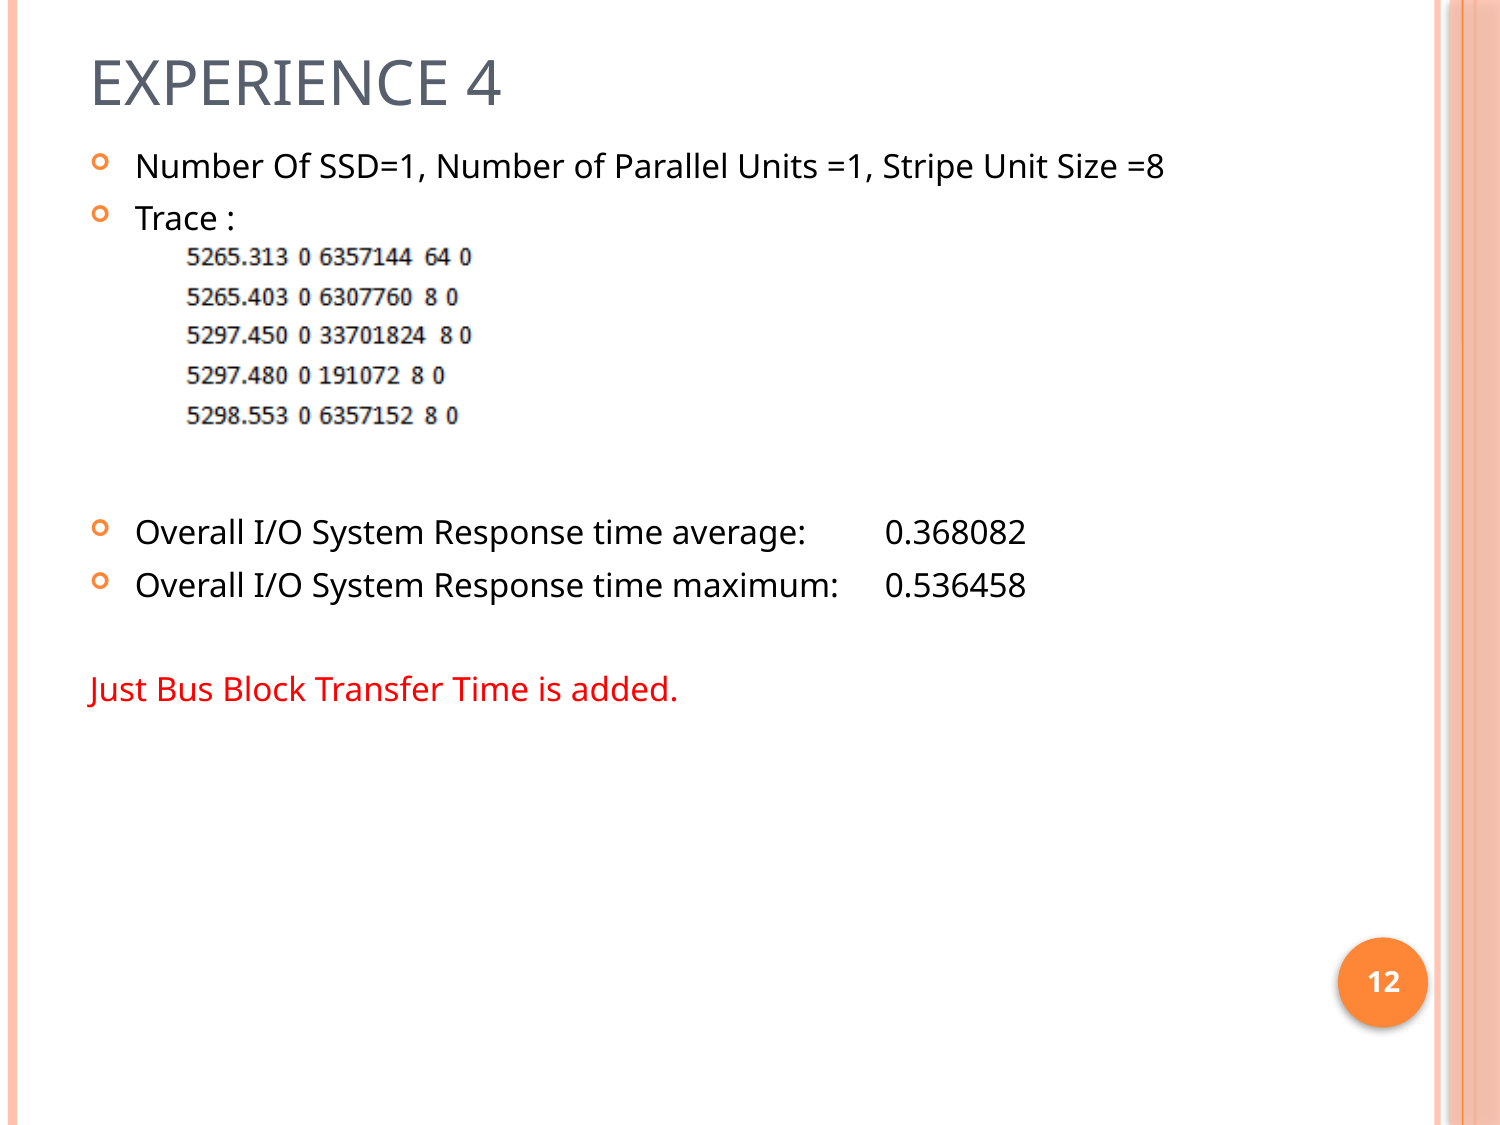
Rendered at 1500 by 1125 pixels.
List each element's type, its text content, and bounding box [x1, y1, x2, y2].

picture [174, 236, 488, 435]
slide_number 12 [1333, 940, 1434, 1027]
title Experience 4 [75, 0, 1300, 125]
list Number Of SSD=1, Number of Parallel Units =1, Stripe Unit Size =8 Trace : Overall I/O System Response time average: 0.368082 Overall I/O System Response time maximum: 0.536458 Just Bus Block Transfer Time is added. [75, 137, 1400, 1050]
